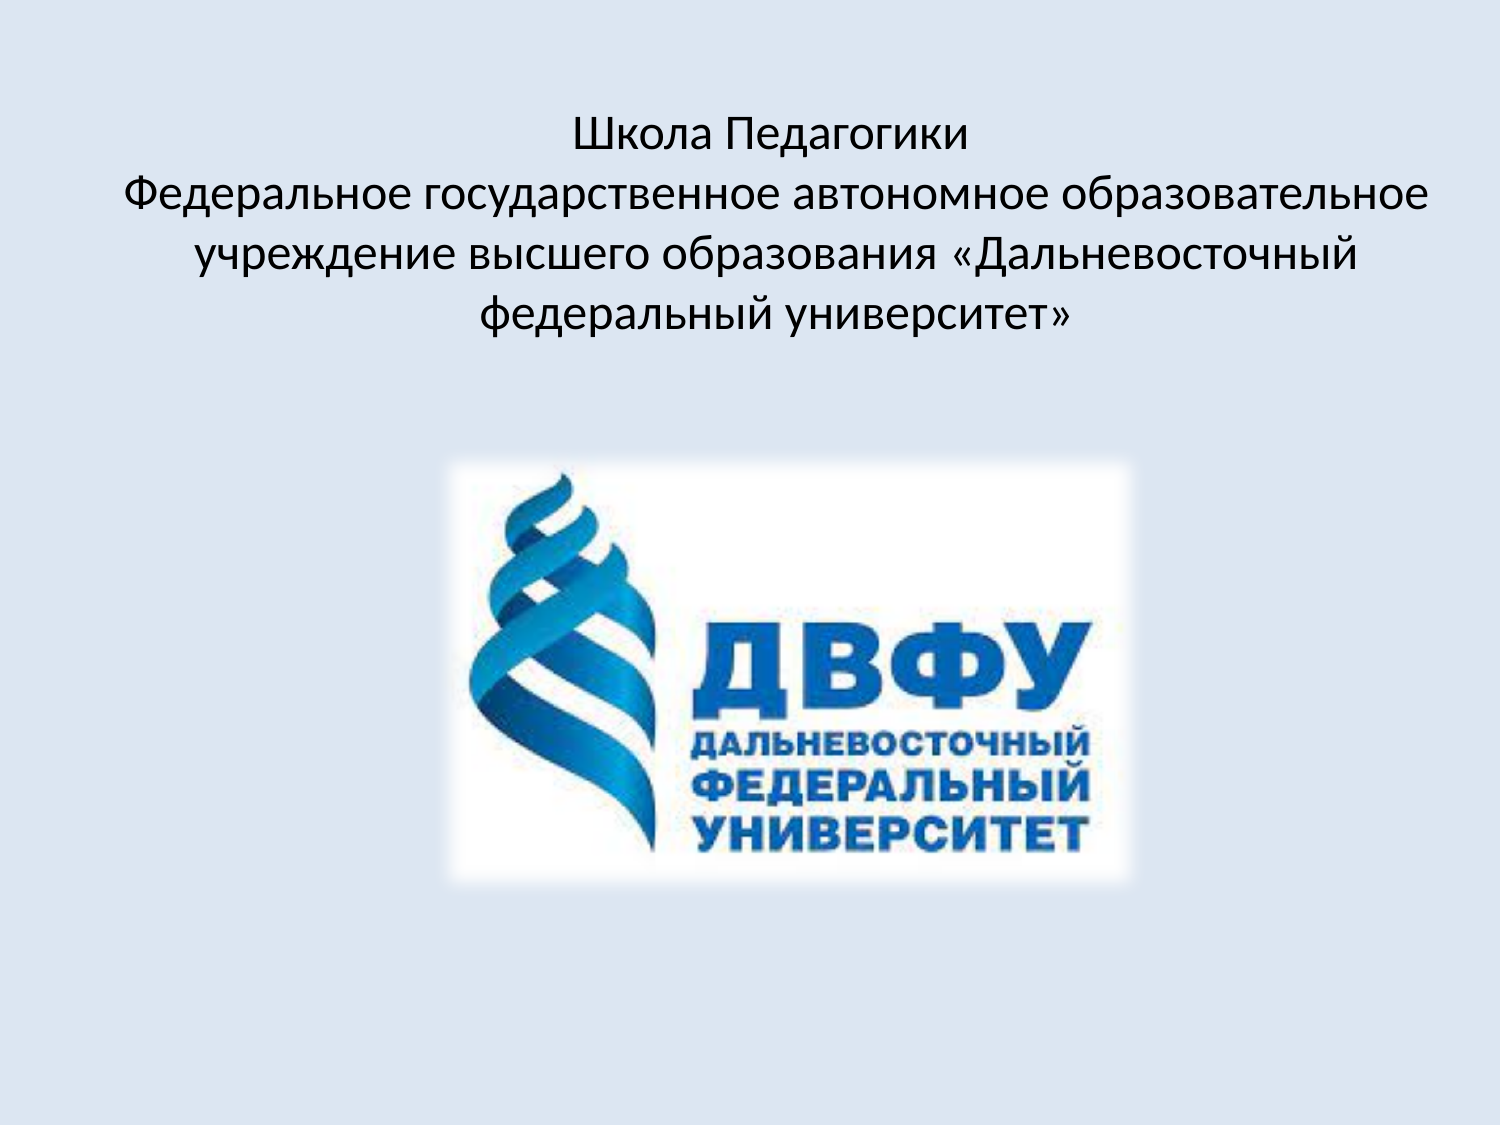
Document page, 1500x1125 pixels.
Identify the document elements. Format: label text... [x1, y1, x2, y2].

picture [430, 444, 1148, 900]
text_box Школа Педагогики Федеральное государственное автономное образовательное учреждение высшего образования «Дальневосточный федеральный университет» [101, 126, 1452, 373]
title [76, 101, 1427, 348]
